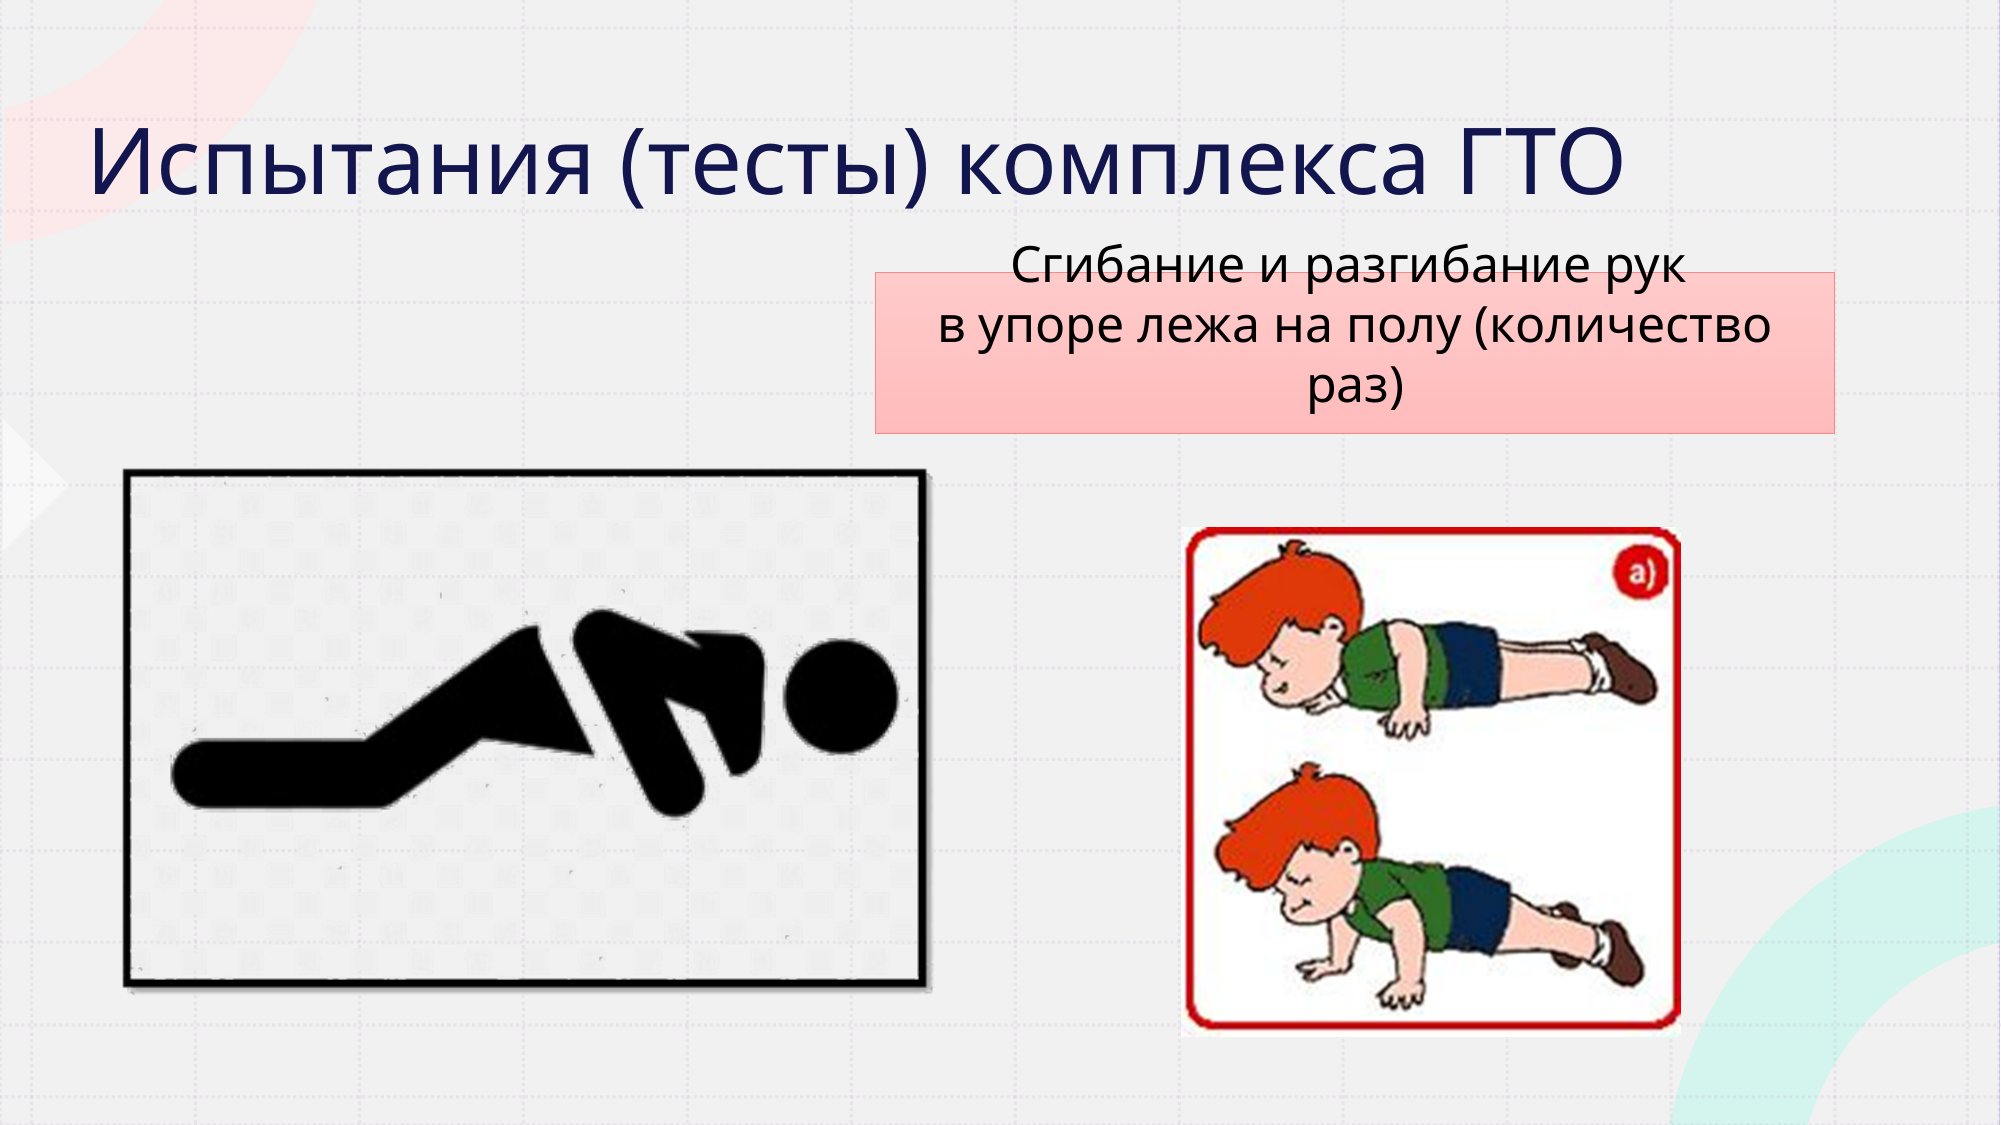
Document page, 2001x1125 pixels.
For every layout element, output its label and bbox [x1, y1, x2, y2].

picture [118, 464, 946, 1007]
text_box [0, 0, 2000, 1125]
picture [1181, 527, 1681, 1037]
